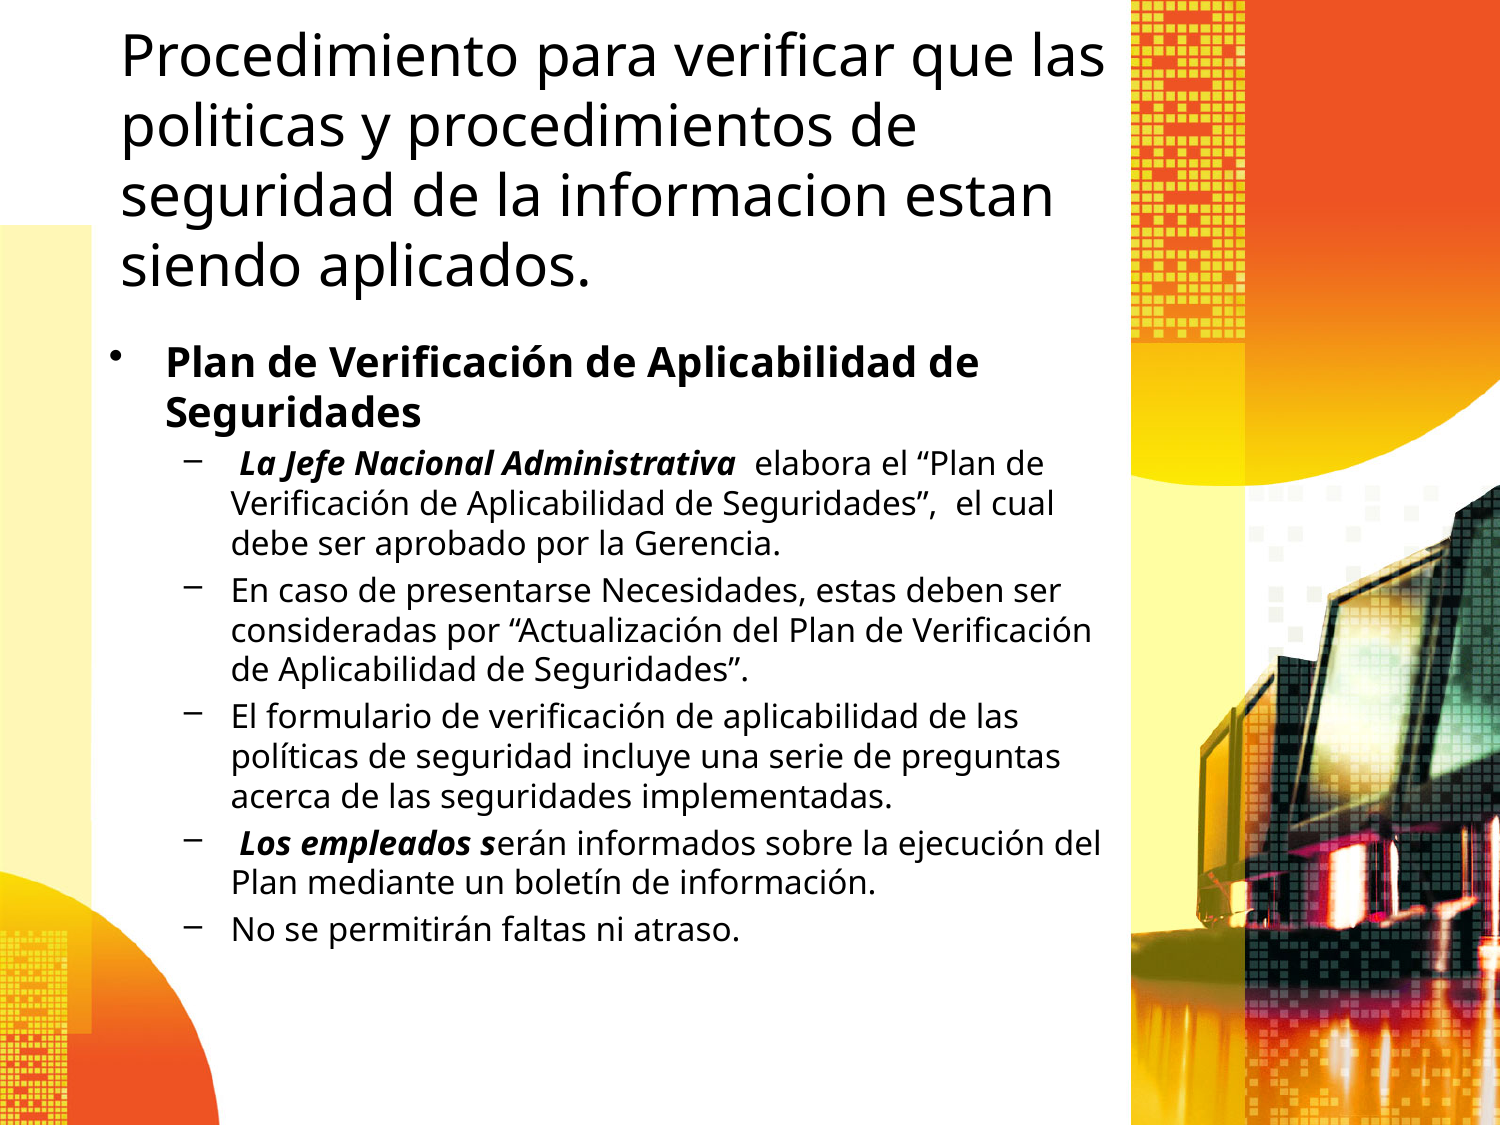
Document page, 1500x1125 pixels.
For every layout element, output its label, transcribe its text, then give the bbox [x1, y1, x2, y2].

list Plan de Verificación de Aplicabilidad de Seguridades La Jefe Nacional Administrativa elabora el “Plan de Verificación de Aplicabilidad de Seguridades”, el cual debe ser aprobado por la Gerencia. En caso de presentarse Necesidades, estas deben ser consideradas por “Actualización del Plan de Verificación de Aplicabilidad de Seguridades”. El formulario de verificación de aplicabilidad de las políticas de seguridad incluye una serie de preguntas acerca de las seguridades implementadas. Los empleados serán informados sobre la ejecución del Plan mediante un boletín de información. No se permitirán faltas ni atraso. [93, 327, 1158, 1035]
text_box Procedimiento para verificar que las politicas y procedimientos de seguridad de la informacion estan siendo aplicados. [105, 81, 1161, 235]
picture [0, 0, 1500, 1125]
